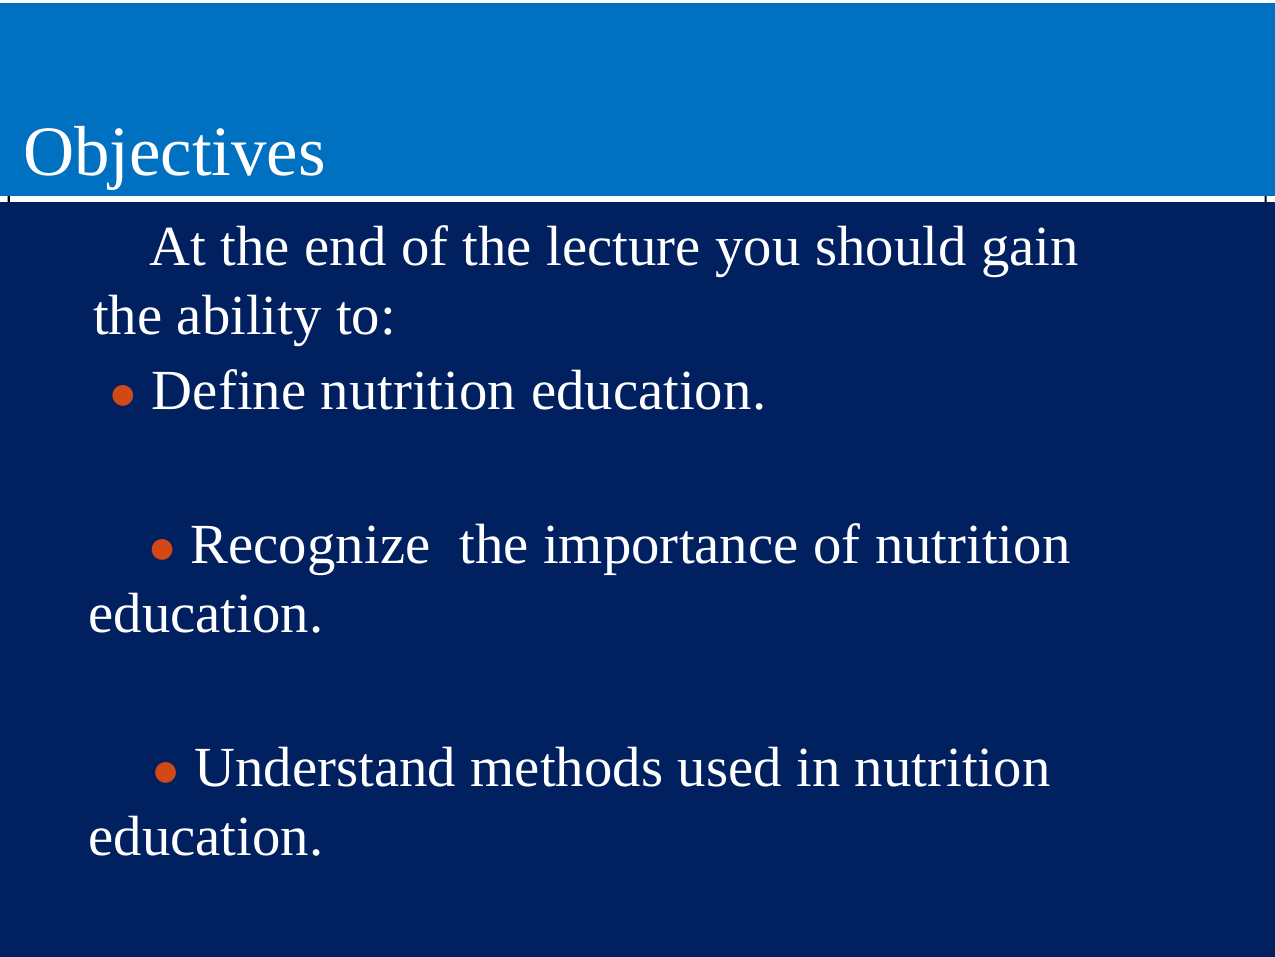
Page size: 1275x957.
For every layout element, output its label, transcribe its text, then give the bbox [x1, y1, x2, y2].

text_box ● Define nutrition education. [108, 352, 767, 429]
text_box Objectives [23, 102, 327, 197]
text_box [0, 1, 1275, 199]
text_box [0, 200, 1275, 957]
text_box ● Recognize the importance of nutrition [147, 506, 1072, 583]
text_box ● Understand methods used in nutrition [150, 729, 1052, 806]
text_box education. [88, 797, 325, 874]
text_box education. [88, 575, 325, 652]
text_box the ability to: [93, 277, 397, 354]
text_box At the end of the lecture you should gain [149, 208, 1080, 285]
